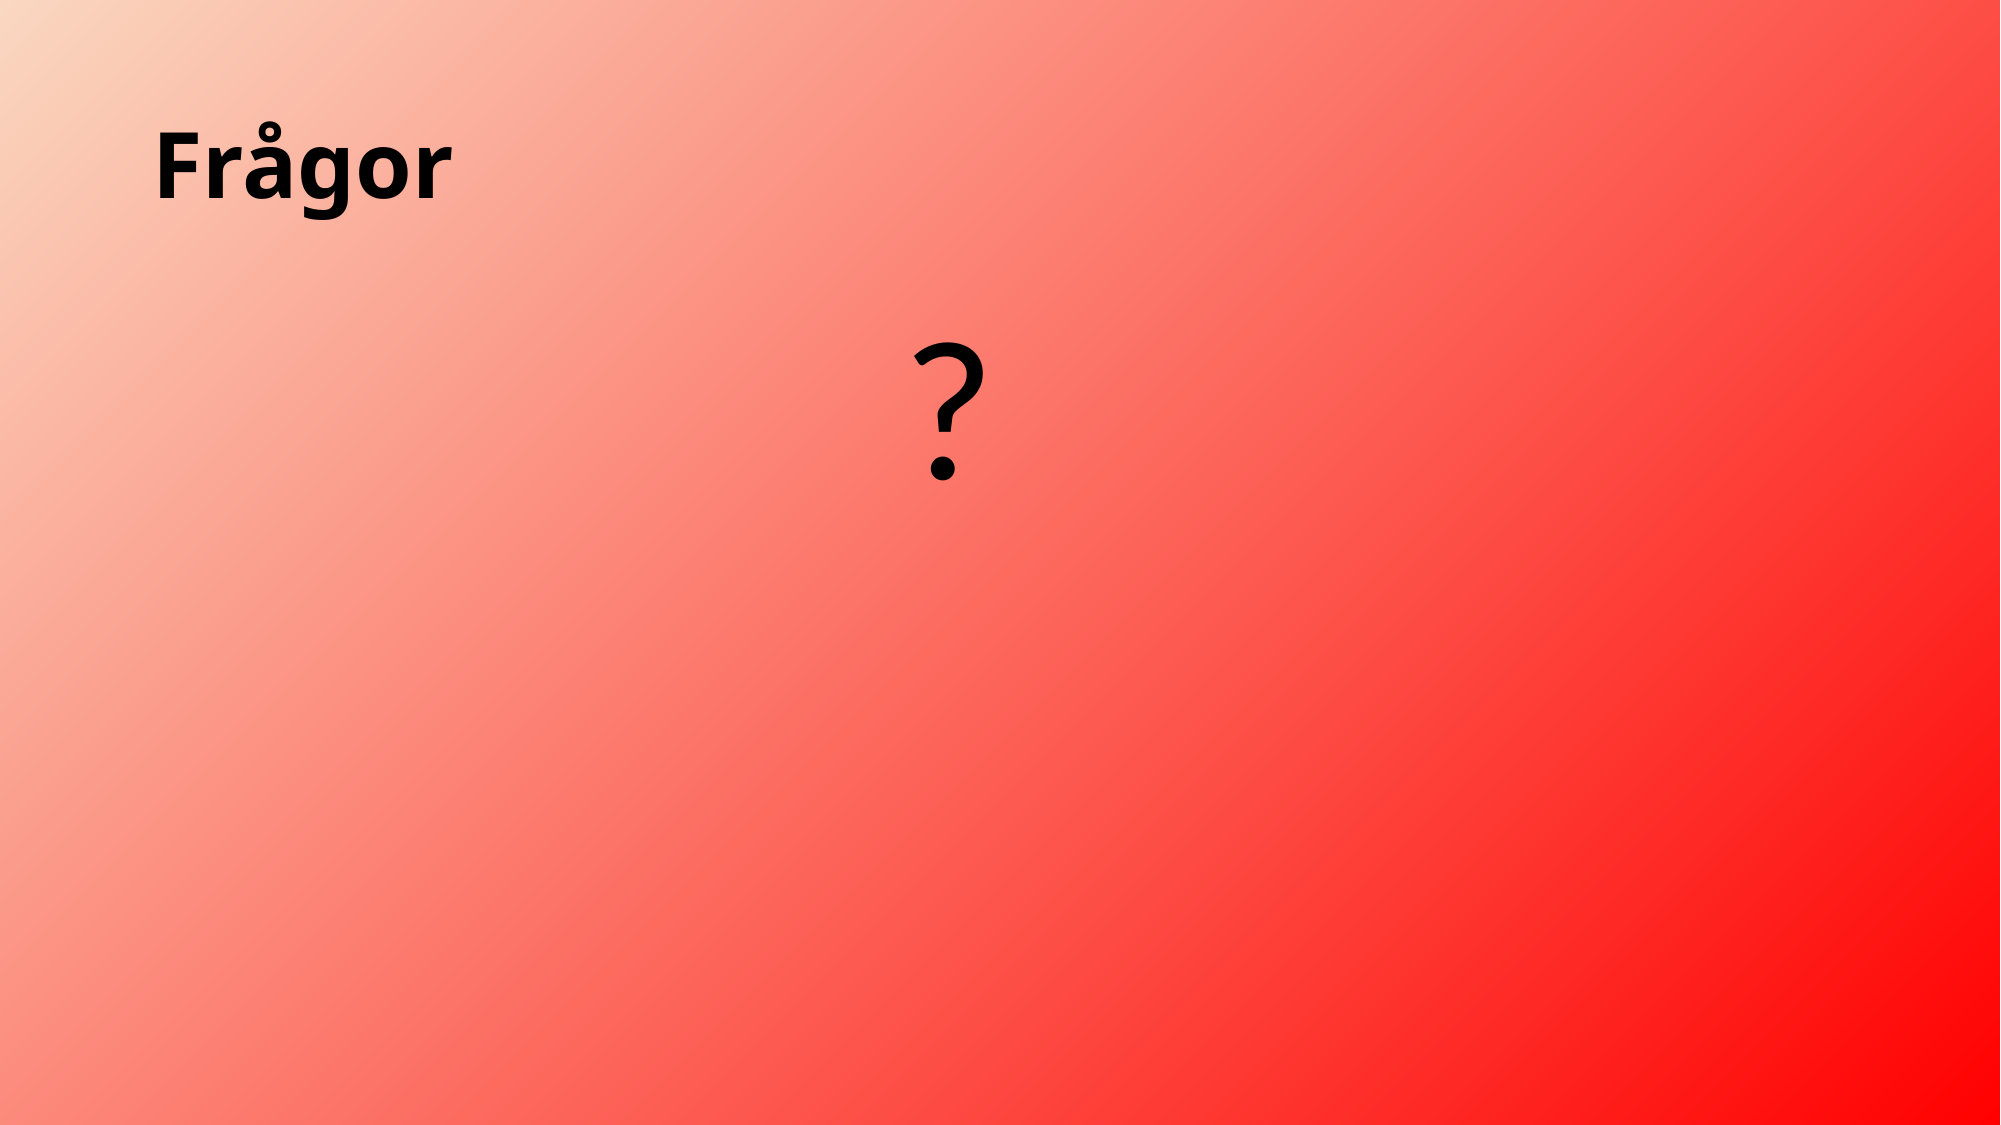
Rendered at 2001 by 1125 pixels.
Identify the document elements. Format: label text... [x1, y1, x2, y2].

list ? [137, 299, 1863, 1014]
title Frågor [137, 59, 1863, 278]
